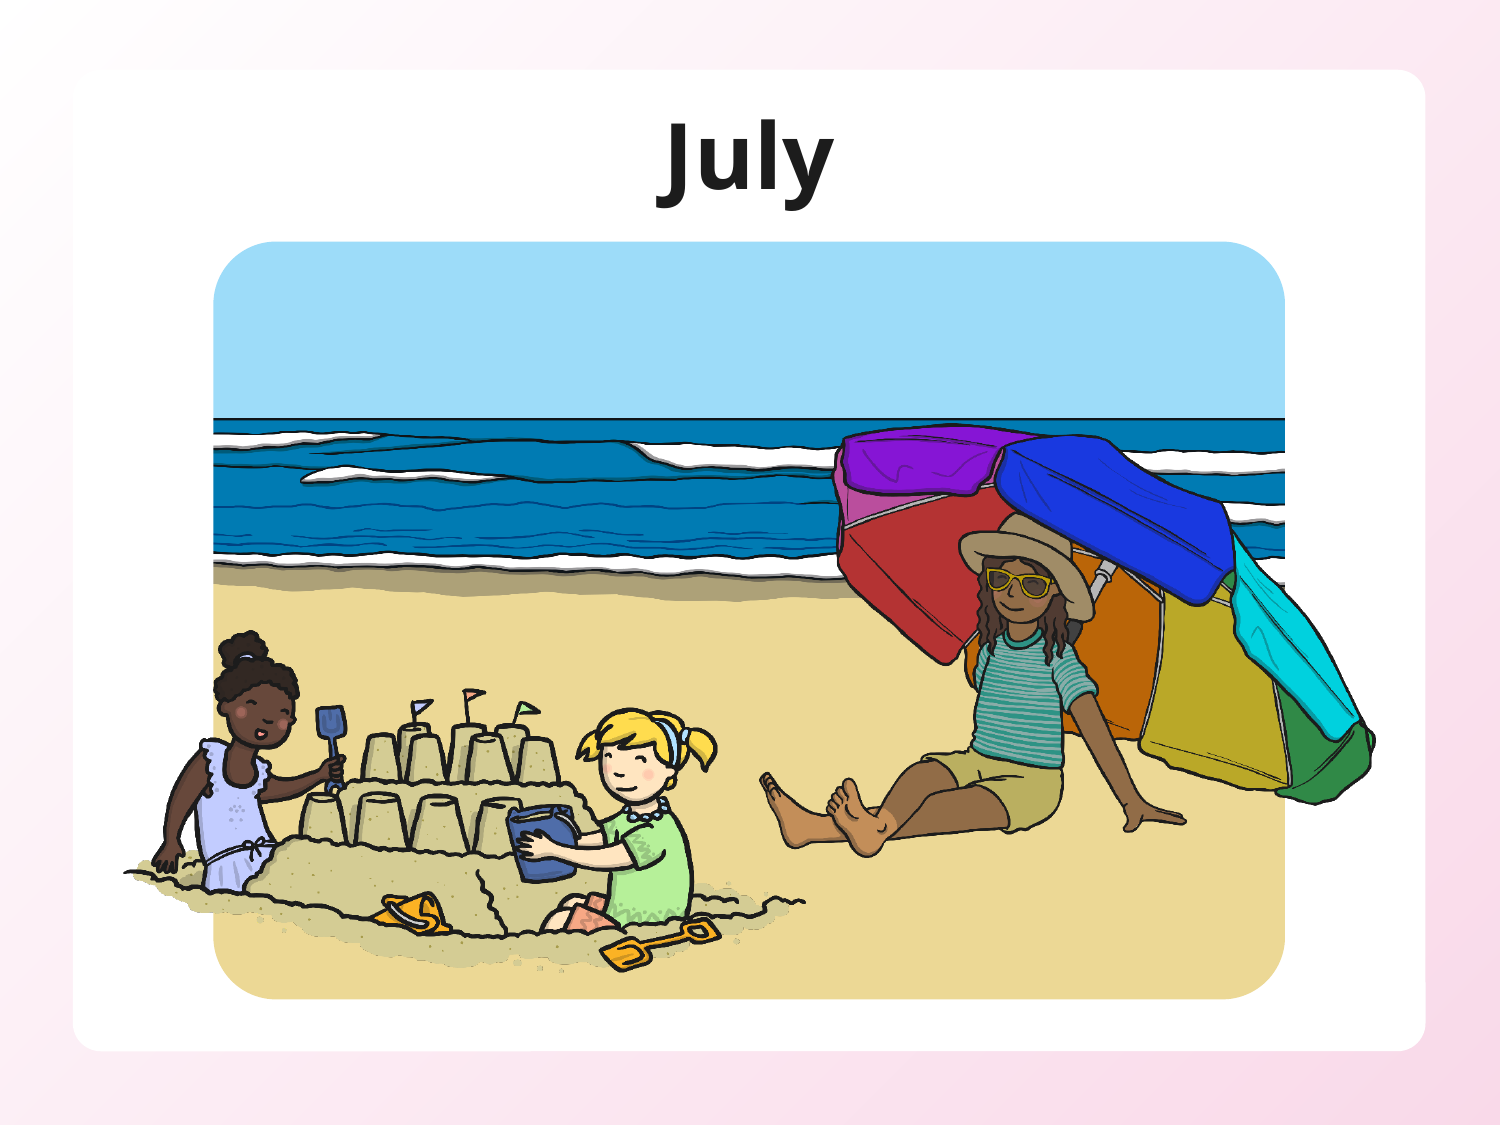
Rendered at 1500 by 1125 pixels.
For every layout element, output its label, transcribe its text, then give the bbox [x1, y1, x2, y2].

picture [123, 423, 1376, 1000]
picture [213, 432, 387, 450]
title July [75, 78, 1424, 242]
picture [213, 241, 1286, 419]
picture [301, 466, 514, 483]
